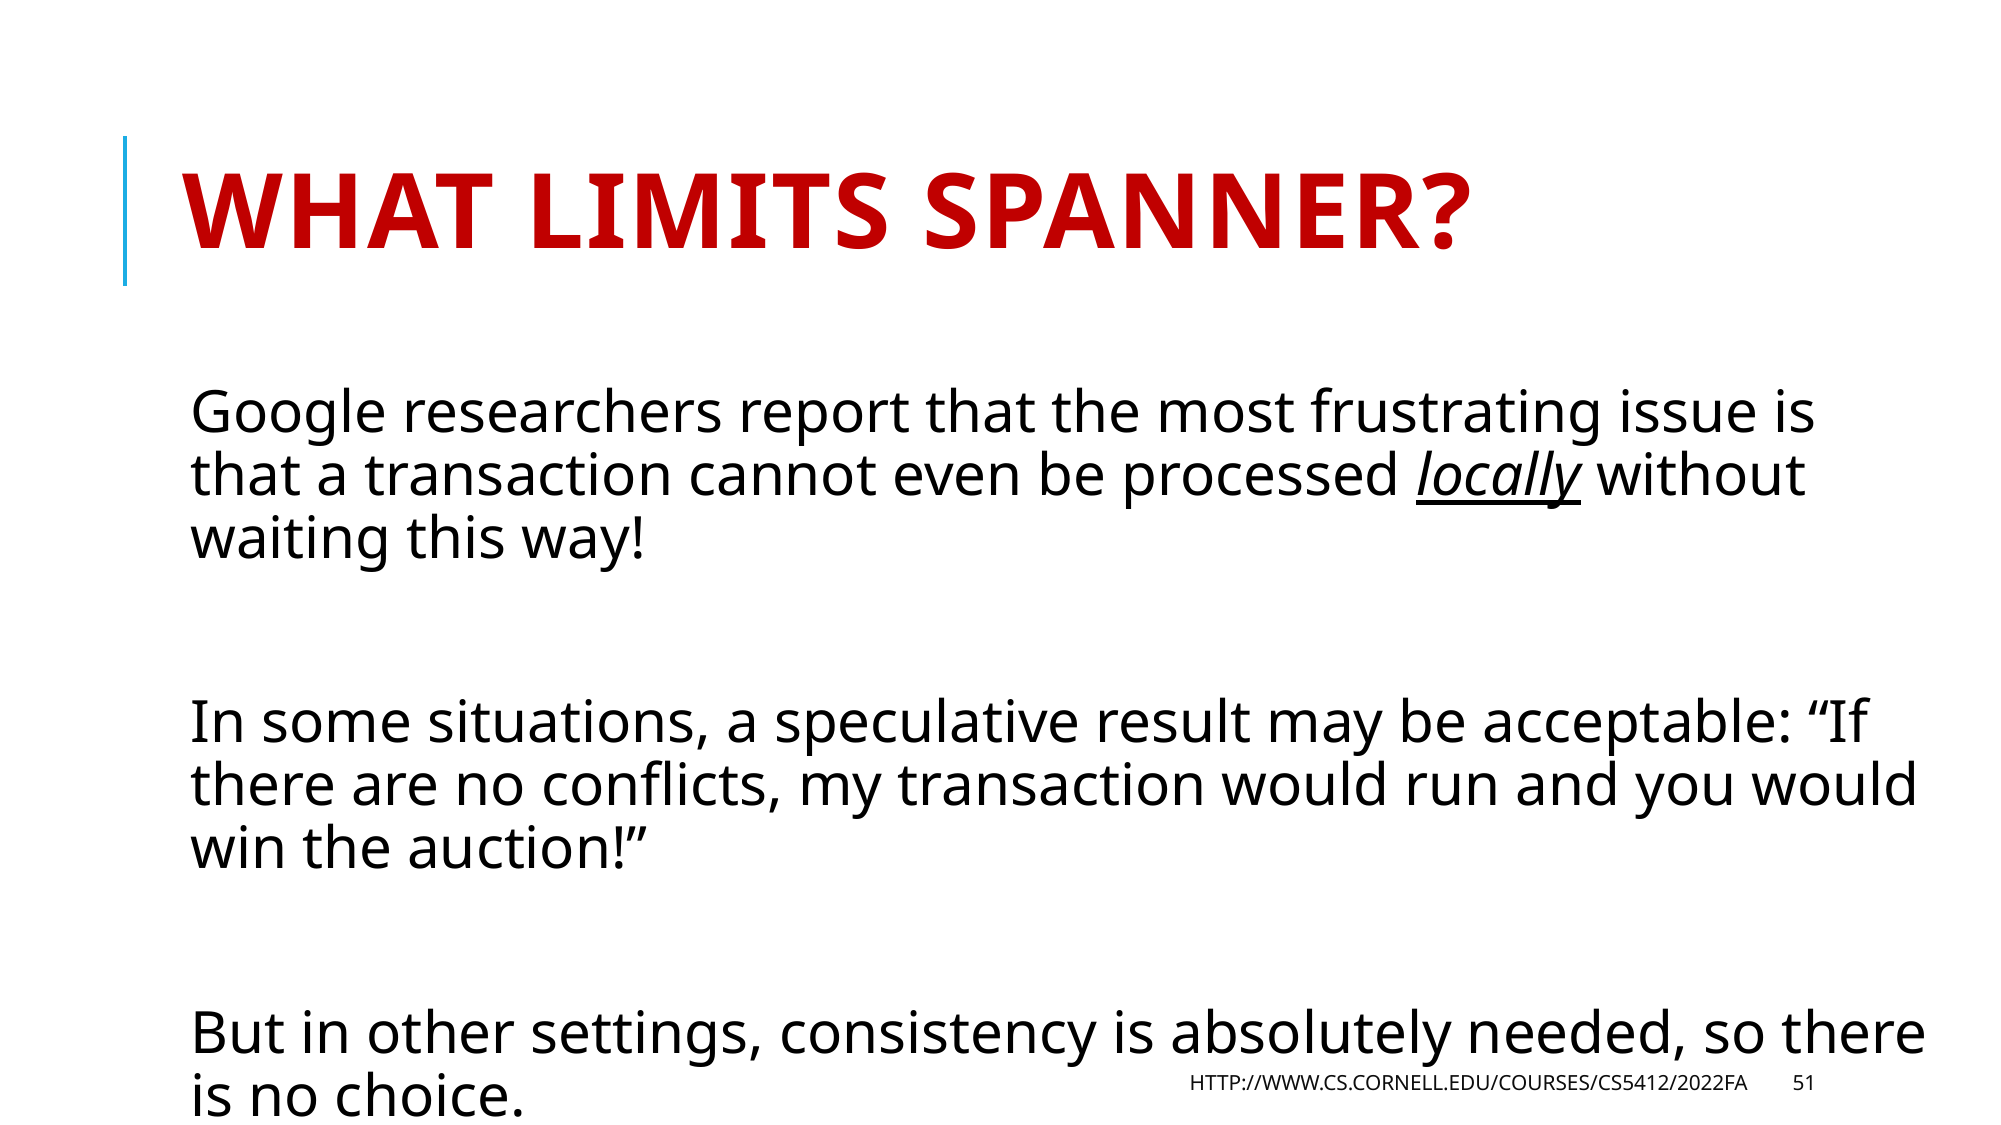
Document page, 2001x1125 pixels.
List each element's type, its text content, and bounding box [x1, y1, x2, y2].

title What limits spanner? [168, 96, 1938, 342]
footer http://www.cs.cornell.edu/courses/cs5412/2022fa [794, 1061, 1763, 1107]
slide_number 51 [1777, 1061, 1938, 1107]
list Google researchers report that the most frustrating issue is that a transaction cannot even be processed locally without waiting this way! In some situations, a speculative result may be acceptable: “If there are no conflicts, my transaction would run and you would win the auction!” But in other settings, consistency is absolutely needed, so there is no choice. [168, 375, 1938, 1035]
